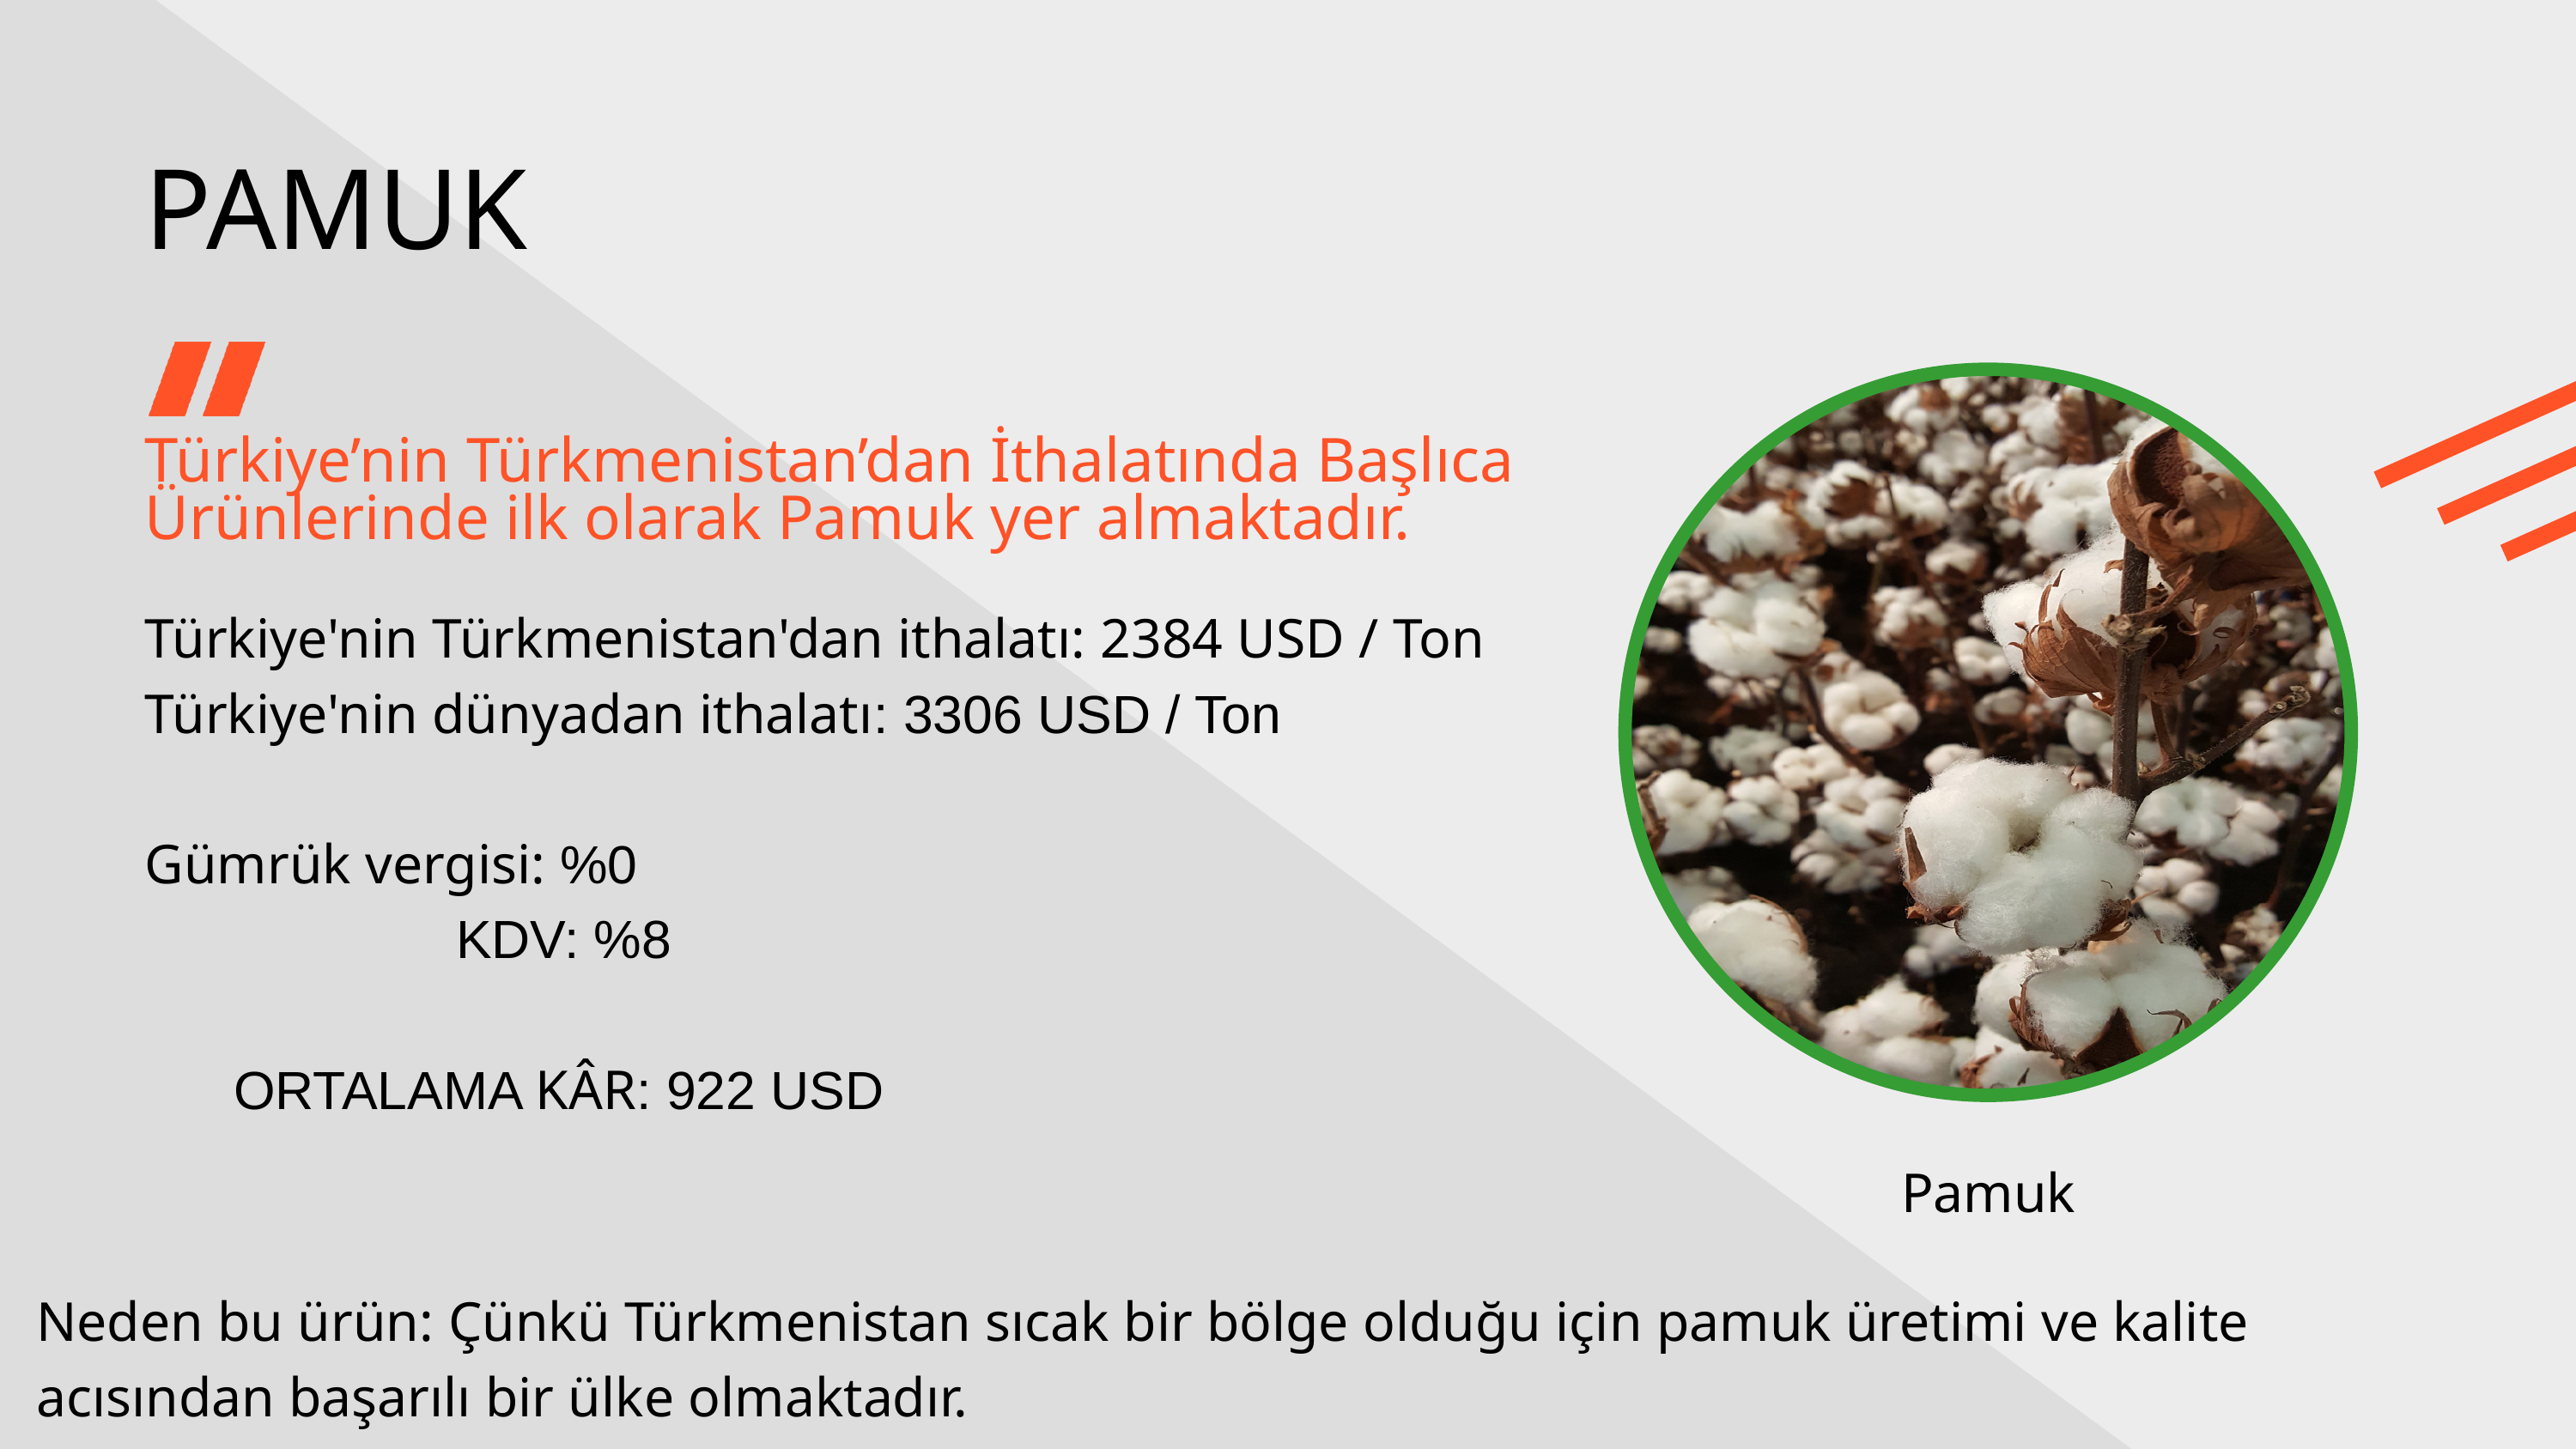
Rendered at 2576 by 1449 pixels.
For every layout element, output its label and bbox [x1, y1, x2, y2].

text_box [2396, 377, 2576, 573]
text_box [1609, 355, 2368, 1110]
picture [144, 338, 269, 419]
text_box [0, 0, 2510, 1449]
